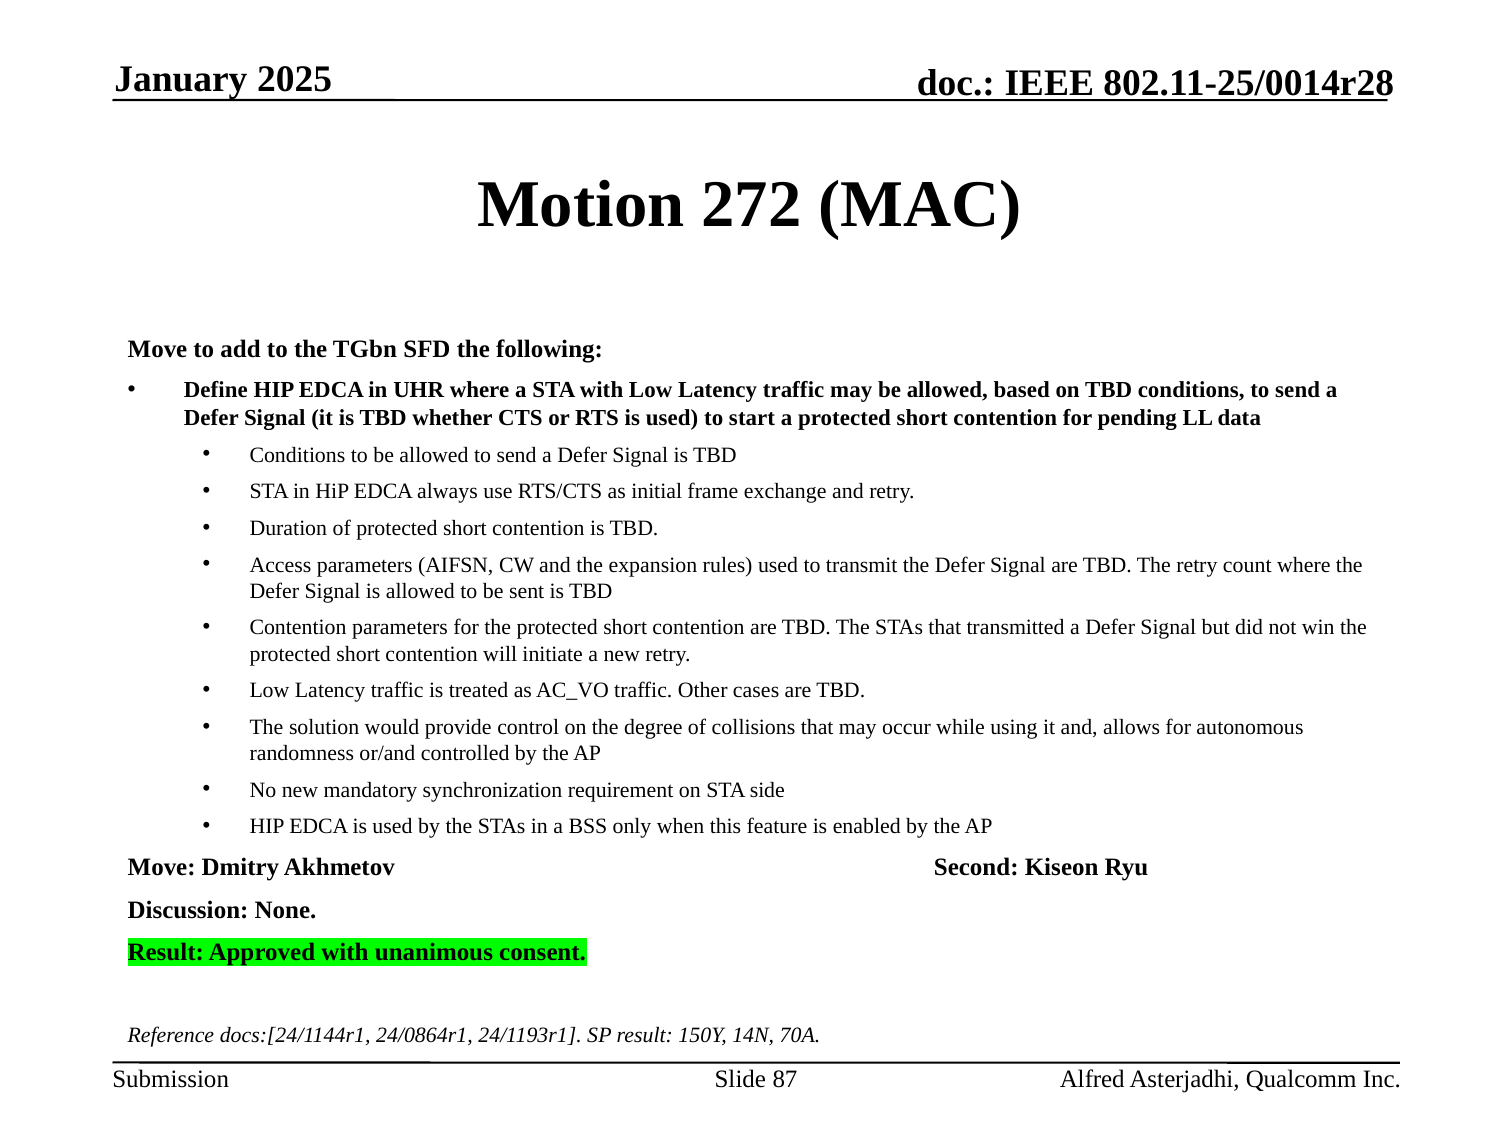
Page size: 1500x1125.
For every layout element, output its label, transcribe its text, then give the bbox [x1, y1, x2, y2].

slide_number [114, 54, 423, 100]
list Move to add to the TGbn SFD the following: Define HIP EDCA in UHR where a STA with Low Latency traffic may be allowed, based on TBD conditions, to send a Defer Signal (it is TBD whether CTS or RTS is used) to start a protected short contention for pending LL data Conditions to be allowed to send a Defer Signal is TBD STA in HiP EDCA always use RTS/CTS as initial frame exchange and retry. Duration of protected short contention is TBD. Access parameters (AIFSN, CW and the expansion rules) used to transmit the Defer Signal are TBD. The retry count where the Defer Signal is allowed to be sent is TBD Contention parameters for the protected short contention are TBD. The STAs that transmitted a Defer Signal but did not win the protected short contention will initiate a new retry. Low Latency traffic is treated as AC_VO traffic. Other cases are TBD. The solution would provide control on the degree of collisions that may occur while using it and, allows for autonomous randomness or/and controlled by the AP No new mandatory synchronization requirement on STA side HIP EDCA is used by the STAs in a BSS only when this feature is enabled by the AP Move: Dmitry Akhmetov Second: Kiseon Ryu Discussion: None. Result: Approved with unanimous consent. Reference docs:[24/1144r1, 24/0864r1, 24/1193r1]. SP result: 150Y, 14N, 70A. [112, 324, 1388, 1071]
title Motion 272 (MAC) [112, 112, 1388, 288]
slide_number Slide 87 [712, 1061, 800, 1123]
footer Alfred Asterjadhi, Qualcomm Inc. [878, 1061, 1402, 1093]
